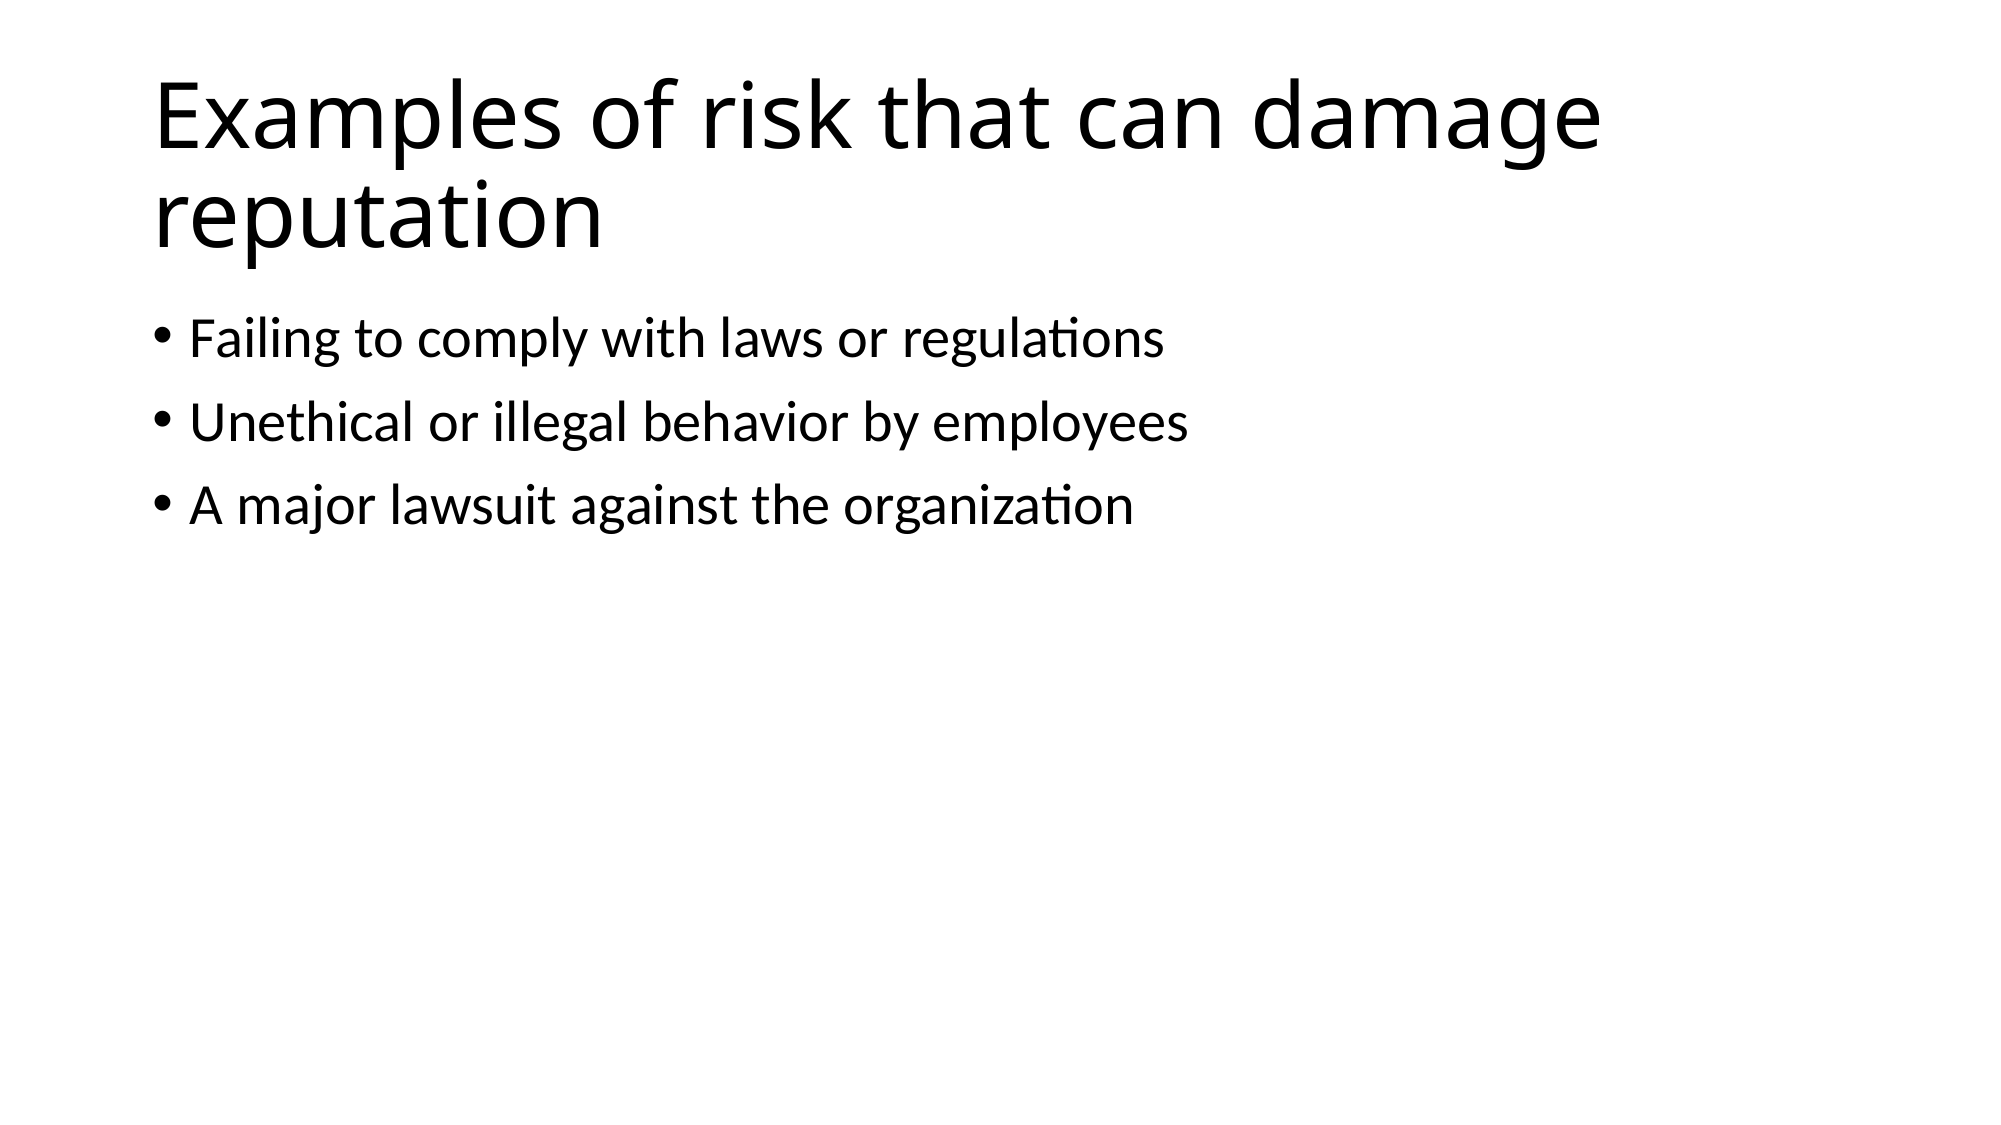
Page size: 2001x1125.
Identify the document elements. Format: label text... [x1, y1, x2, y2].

list Failing to comply with laws or regulations Unethical or illegal behavior by employees A major lawsuit against the organization [137, 299, 1863, 1014]
title Examples of risk that can damage reputation [137, 59, 1863, 278]
